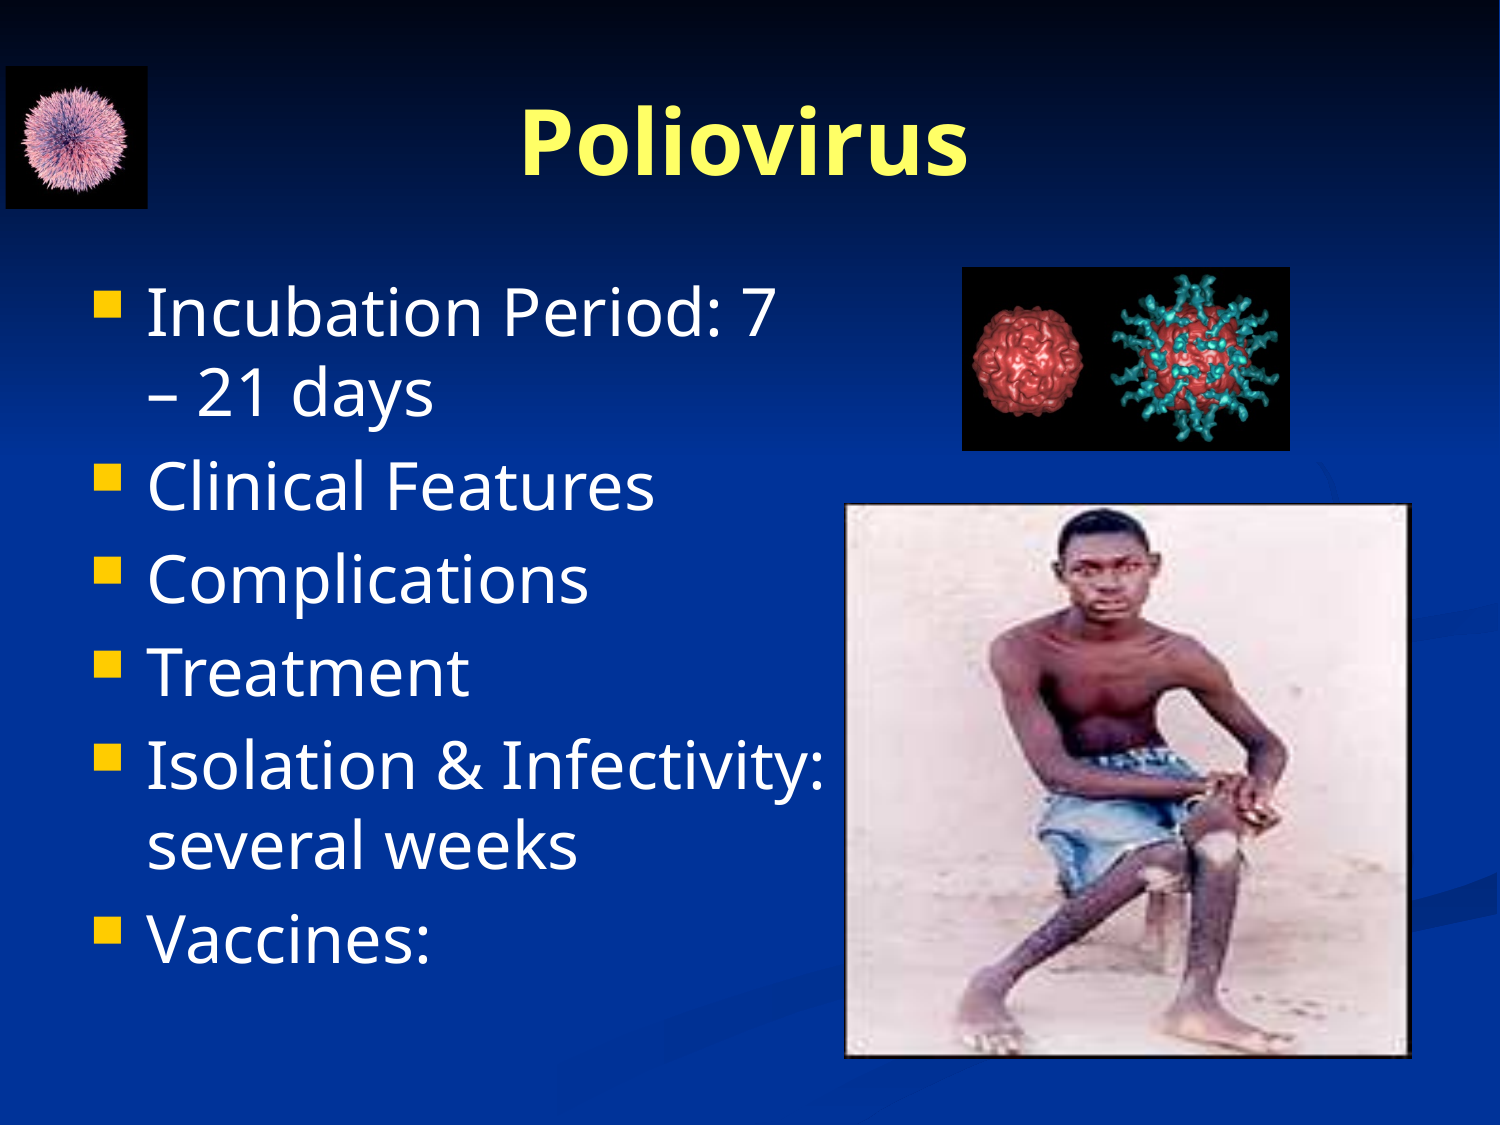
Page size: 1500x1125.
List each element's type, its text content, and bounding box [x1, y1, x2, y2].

picture [844, 503, 1412, 1059]
picture [962, 266, 1291, 452]
title Poliovirus [159, 44, 1353, 233]
list Incubation Period: 7 – 21 days Clinical Features Complications Treatment Isolation & Infectivity: several weeks Vaccines: [74, 262, 845, 1006]
picture [5, 66, 148, 209]
